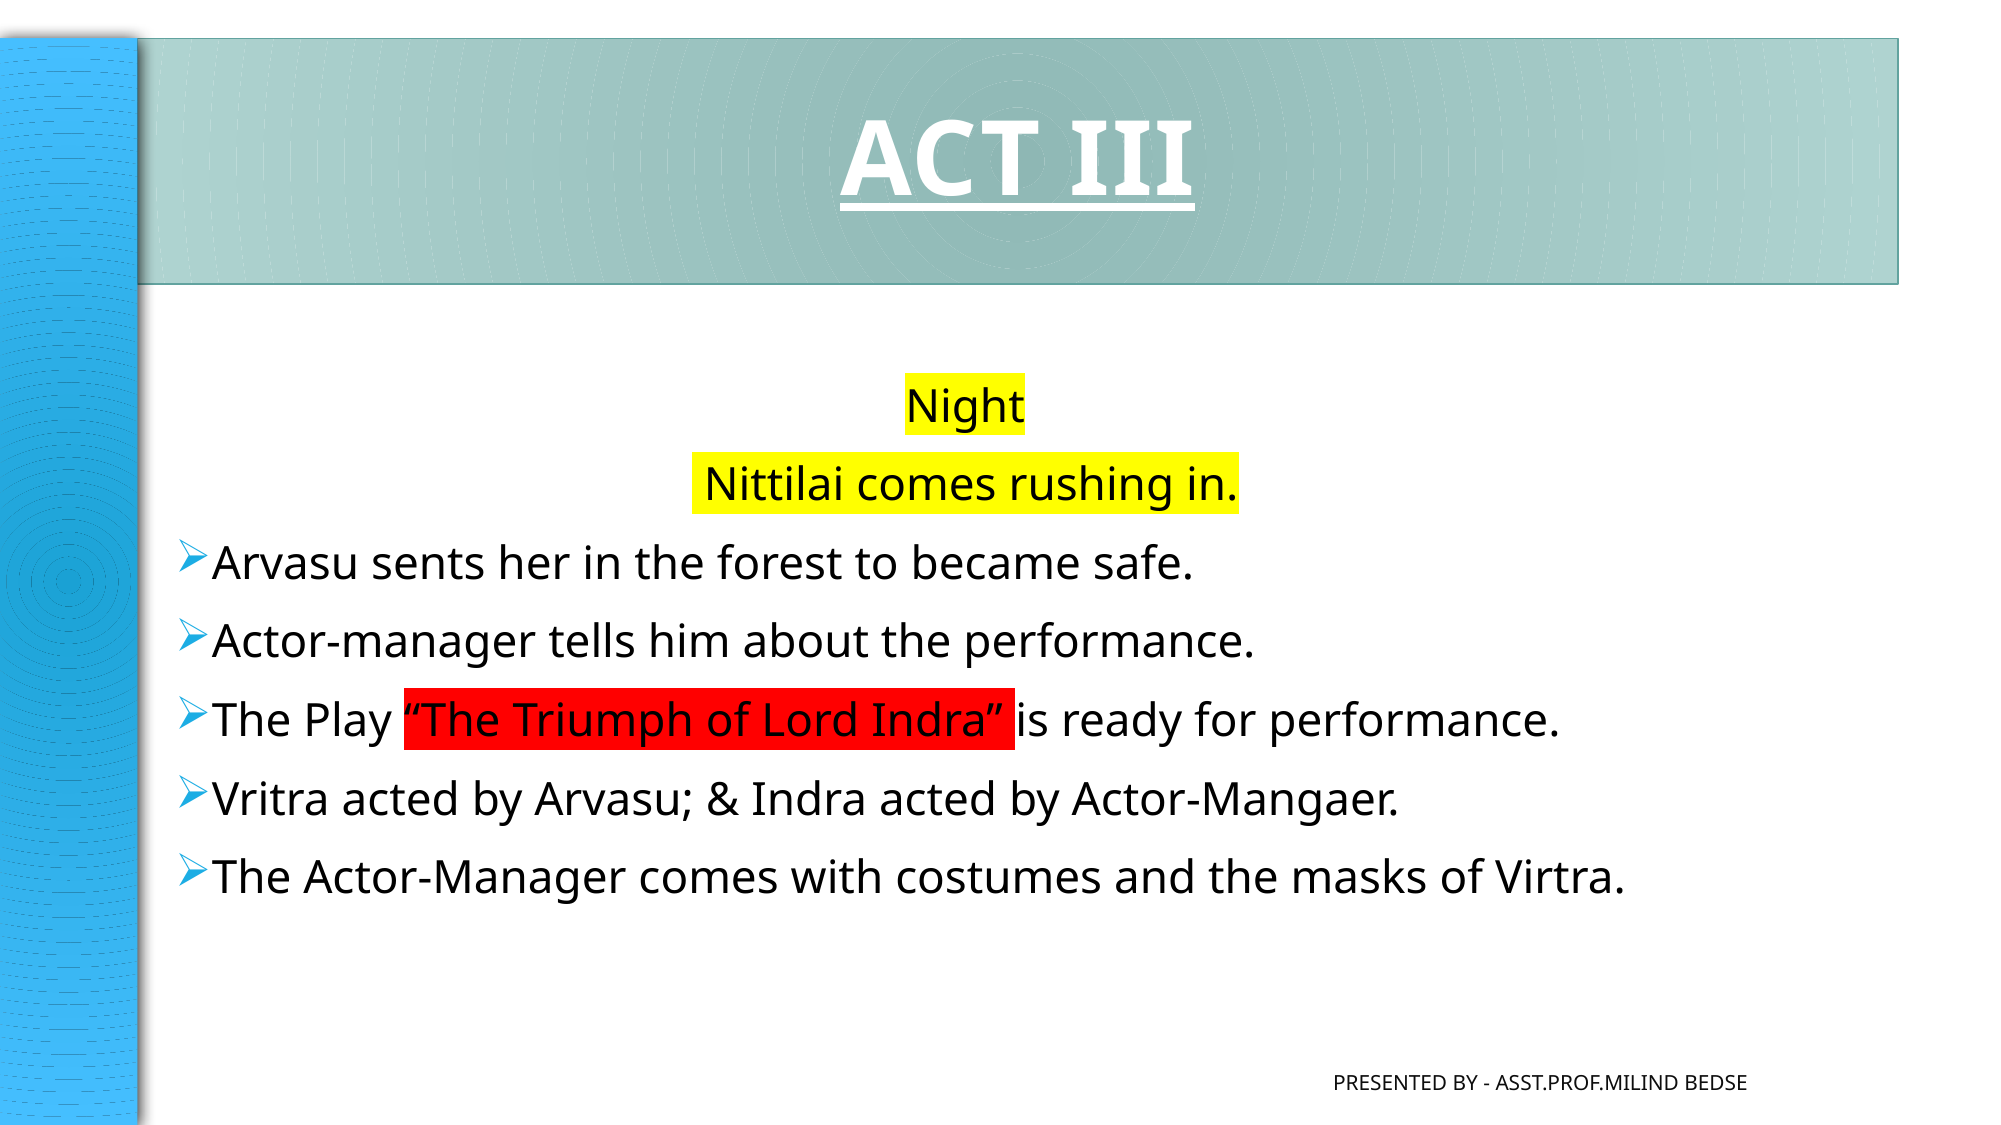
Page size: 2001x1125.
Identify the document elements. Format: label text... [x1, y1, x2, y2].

footer Presented by - Asst.Prof.Milind Bedse [794, 1061, 1763, 1107]
text_box [0, 37, 138, 1125]
title ACT III [152, 38, 1899, 285]
list Night Nittilai comes rushing in. Arvasu sents her in the forest to became safe. Actor-manager tells him about the performance. The Play “The Triumph of Lord Indra” is ready for performance. Vritra acted by Arvasu; & Indra acted by Actor-Mangaer. The Actor-Manager comes with costumes and the masks of Virtra. [168, 375, 1763, 1035]
